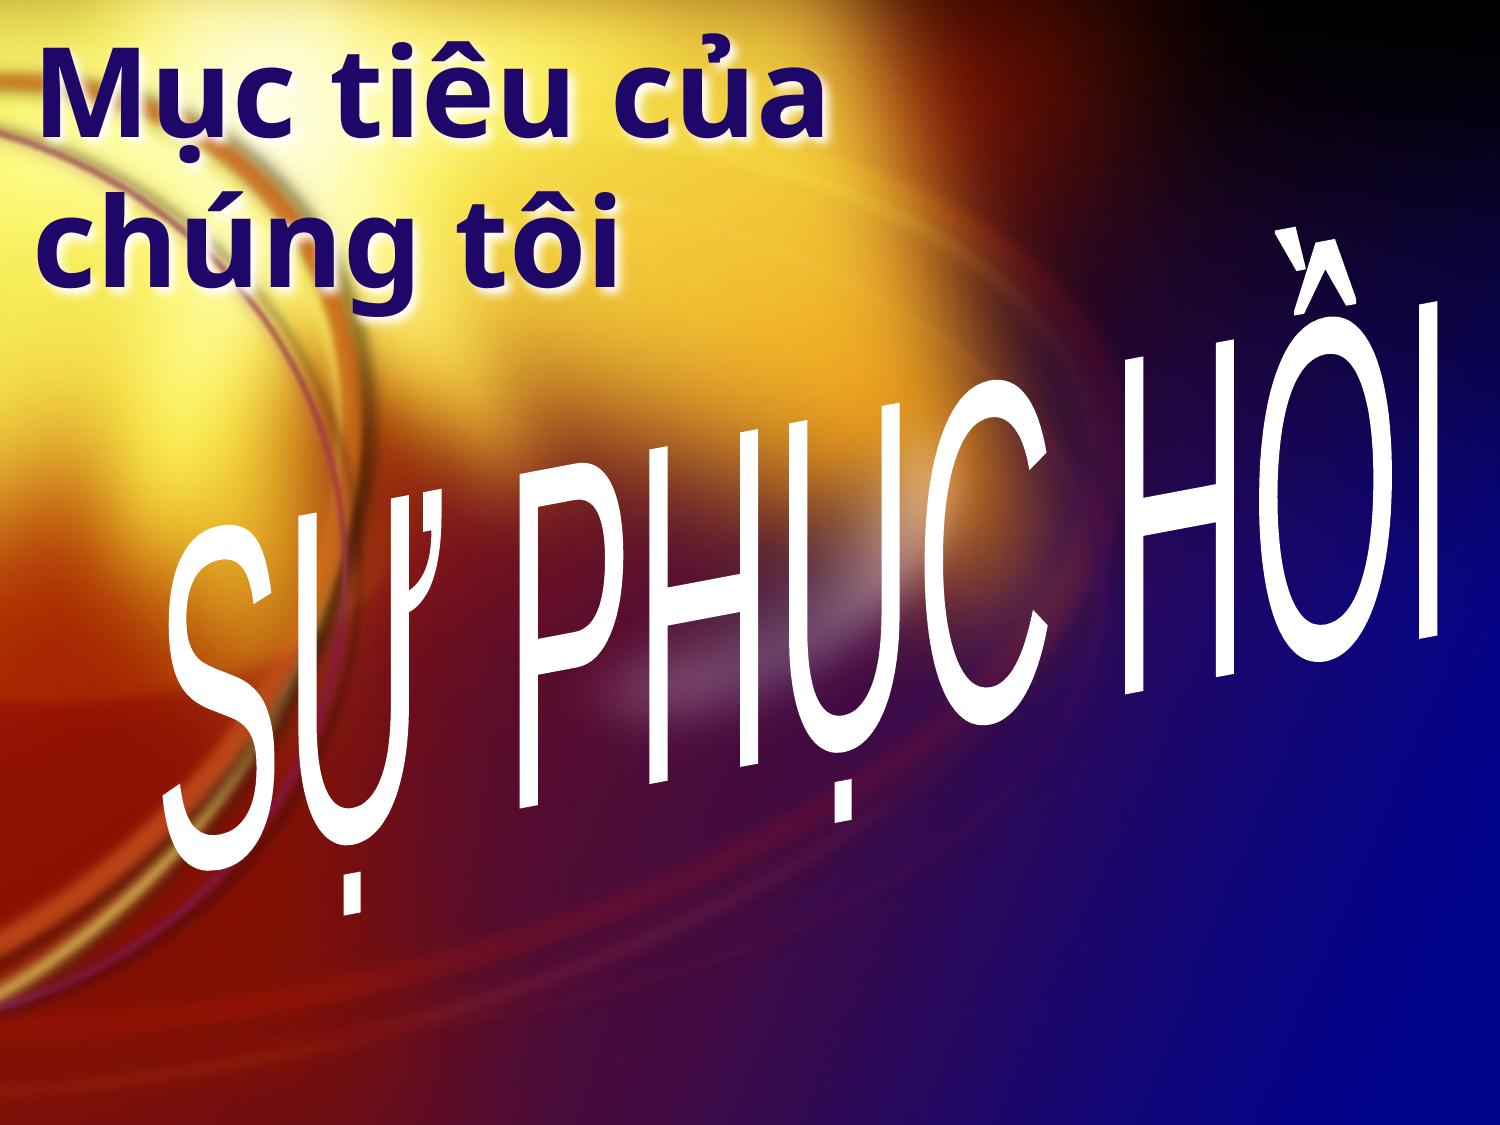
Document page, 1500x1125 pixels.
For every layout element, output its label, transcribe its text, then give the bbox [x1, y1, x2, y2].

picture [0, 0, 1500, 1125]
title Mục tiêu của chúng tôi [17, 31, 987, 295]
